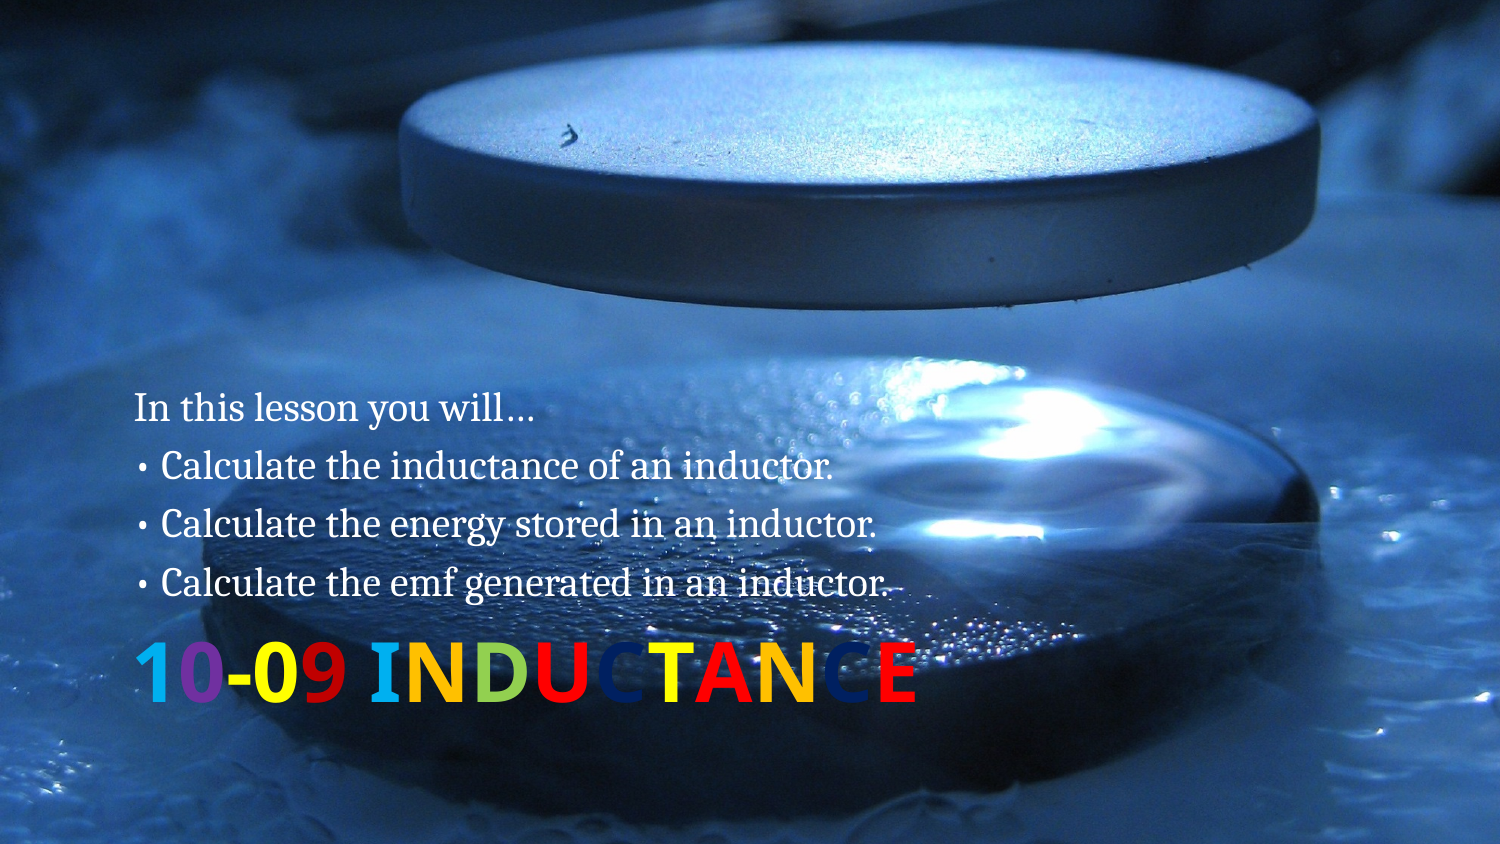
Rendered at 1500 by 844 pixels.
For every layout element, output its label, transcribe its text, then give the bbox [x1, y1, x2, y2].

picture [0, 0, 1500, 844]
title 10-09 Inductance [116, 612, 1392, 780]
list In this lesson you will… • Calculate the inductance of an inductor. • Calculate the energy stored in an inductor. • Calculate the emf generated in an inductor. [118, 34, 1394, 612]
